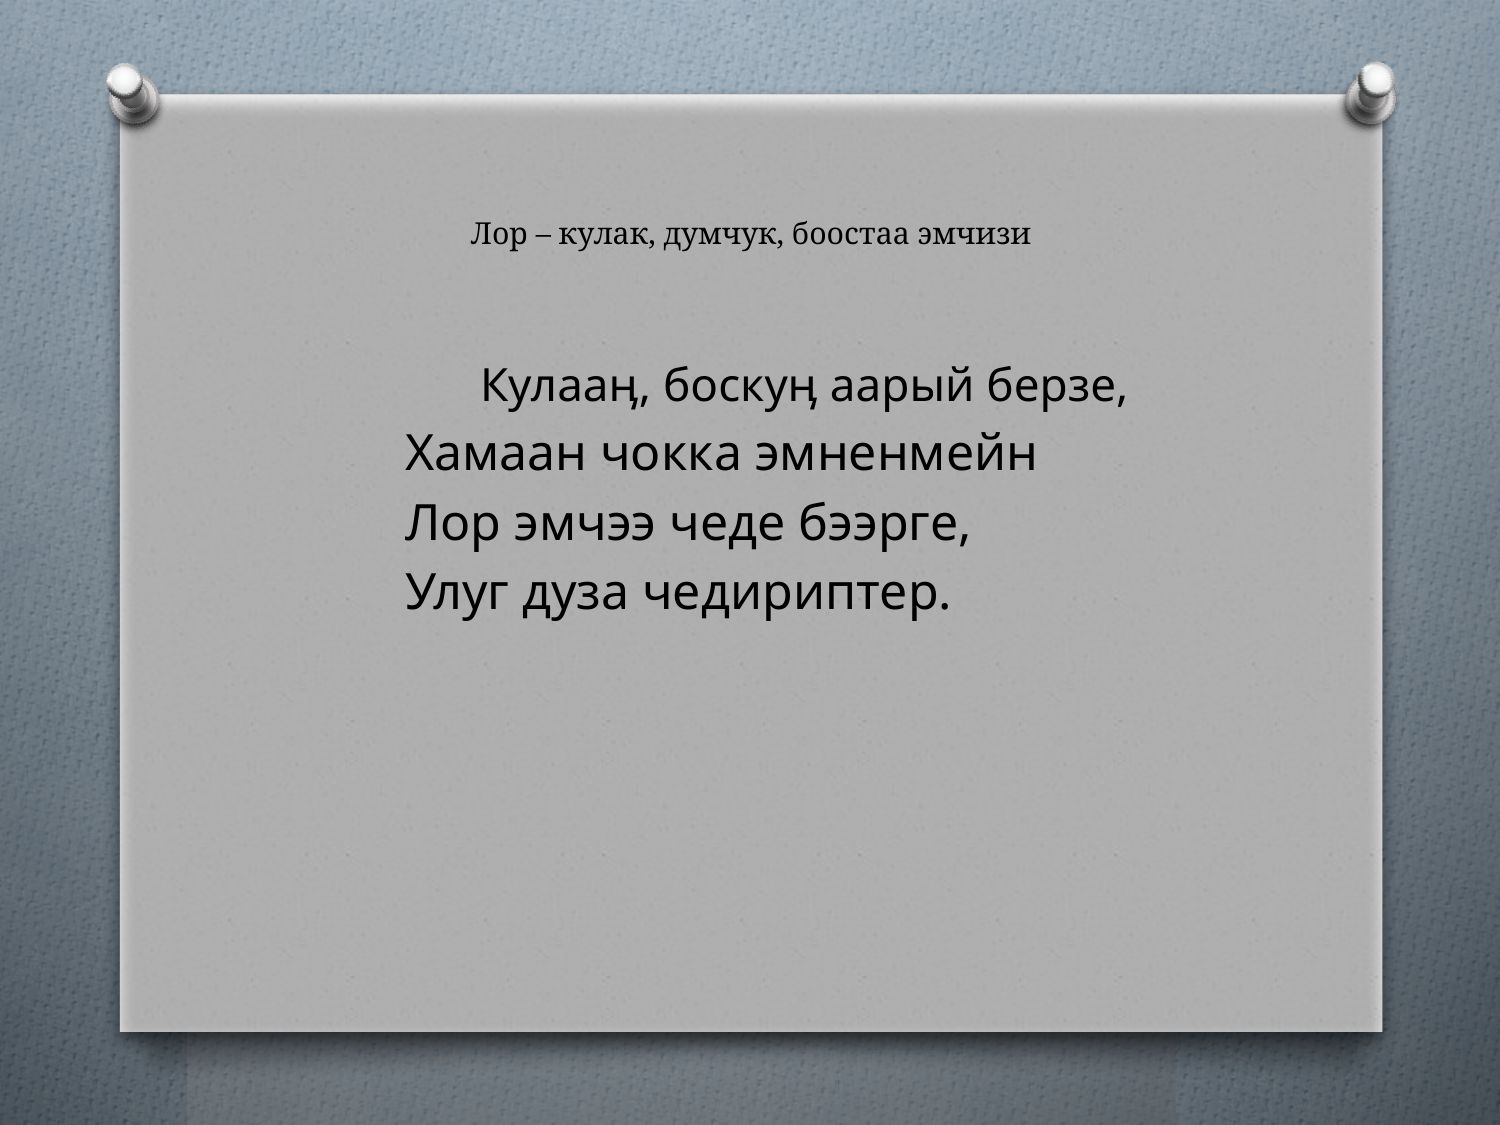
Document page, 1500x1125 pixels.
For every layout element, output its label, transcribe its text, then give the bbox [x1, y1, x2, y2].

picture [1317, 35, 1439, 156]
list Кулааӊ, боскуӊ аарый берзе, Хамаан чокка эмненмейн Лор эмчээ чеде бээрге, Улуг дуза чедириптер. [240, 347, 1257, 939]
title Лор – кулак, думчук, боостаа эмчизи [179, 134, 1323, 332]
picture [75, 29, 198, 153]
